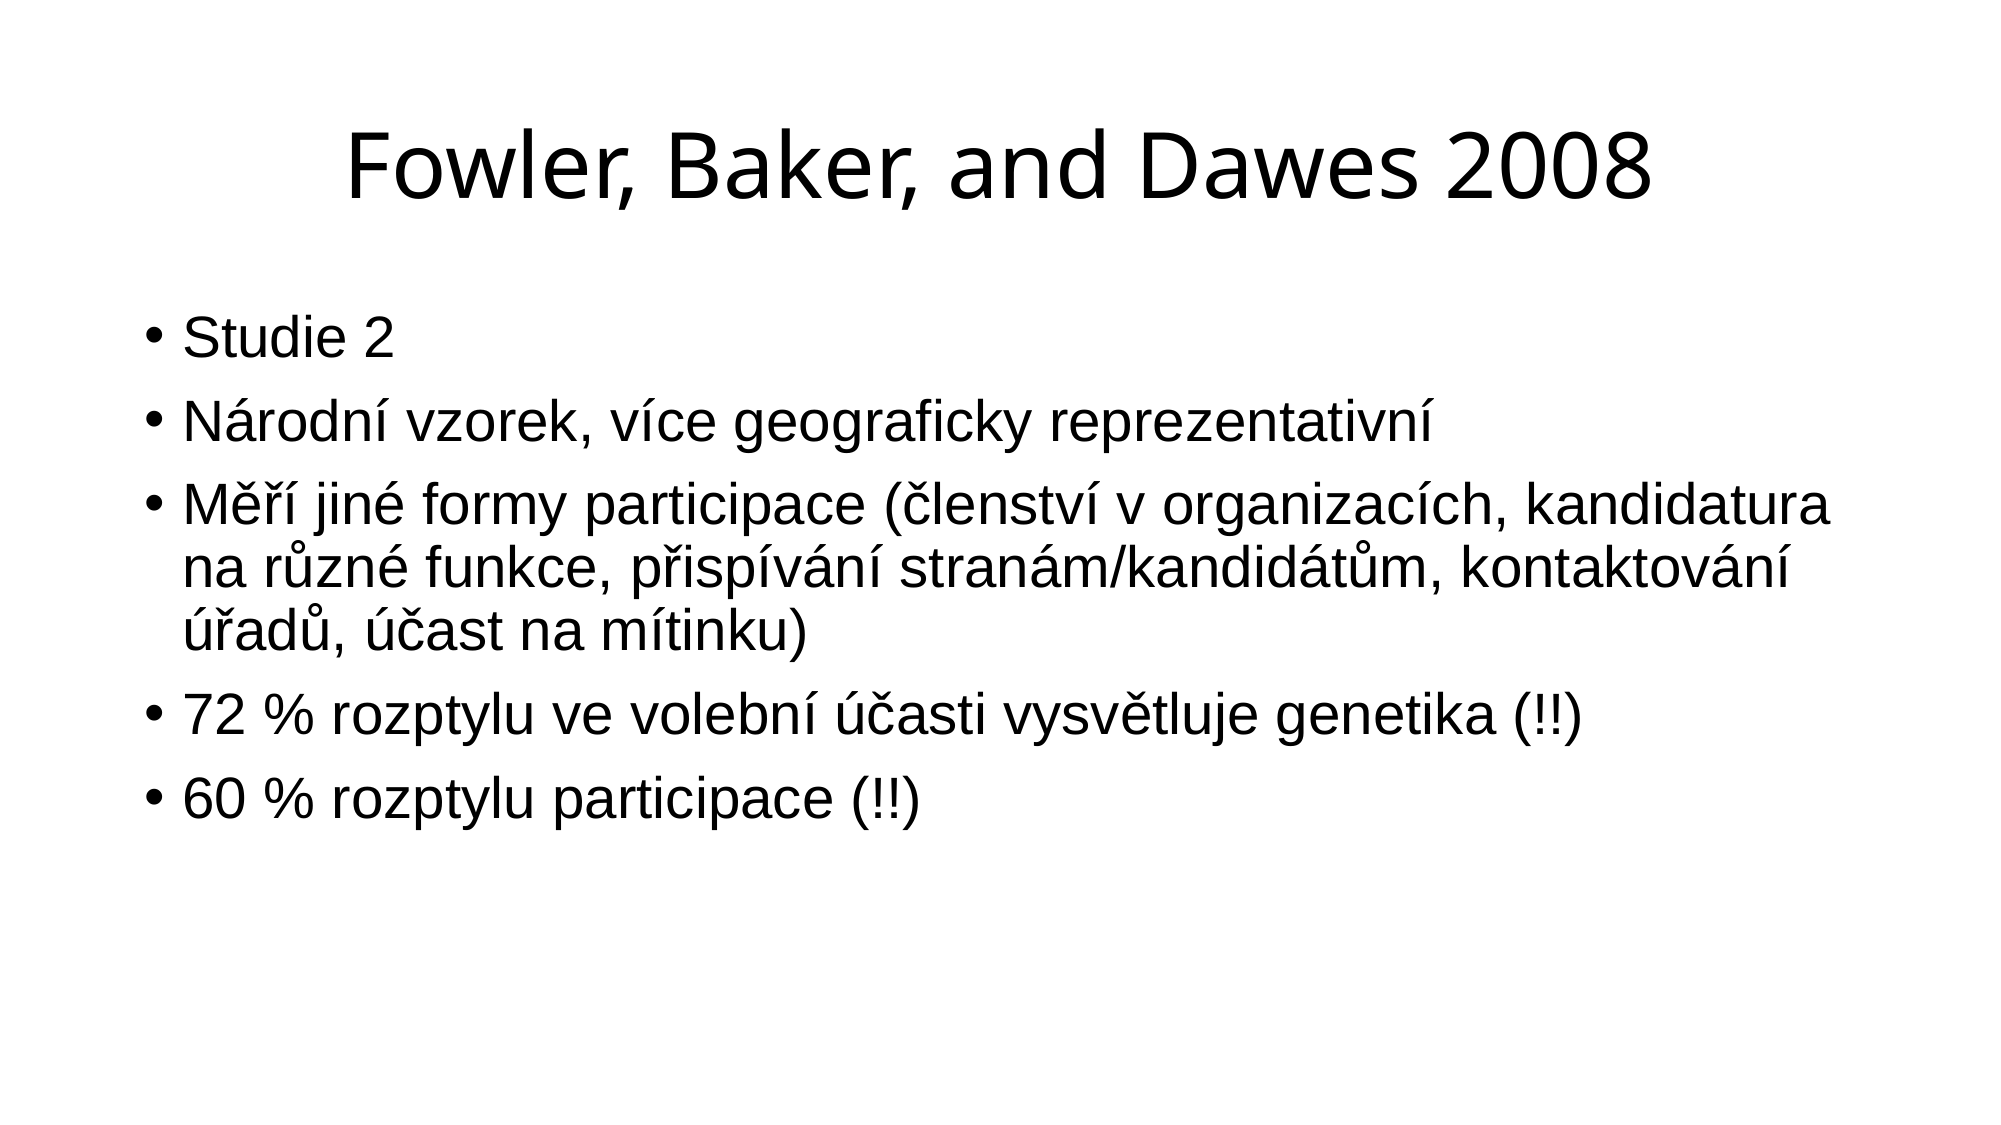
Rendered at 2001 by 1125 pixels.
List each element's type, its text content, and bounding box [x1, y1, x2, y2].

list Studie 2 Národní vzorek, více geograficky reprezentativní Měří jiné formy participace (členství v organizacích, kandidatura na různé funkce, přispívání stranám/kandidátům, kontaktování úřadů, účast na mítinku) 72 % rozptylu ve volební účasti vysvětluje genetika (!!) 60 % rozptylu participace (!!) [136, 298, 1863, 1014]
title Fowler, Baker, and Dawes 2008 [136, 59, 1863, 278]
